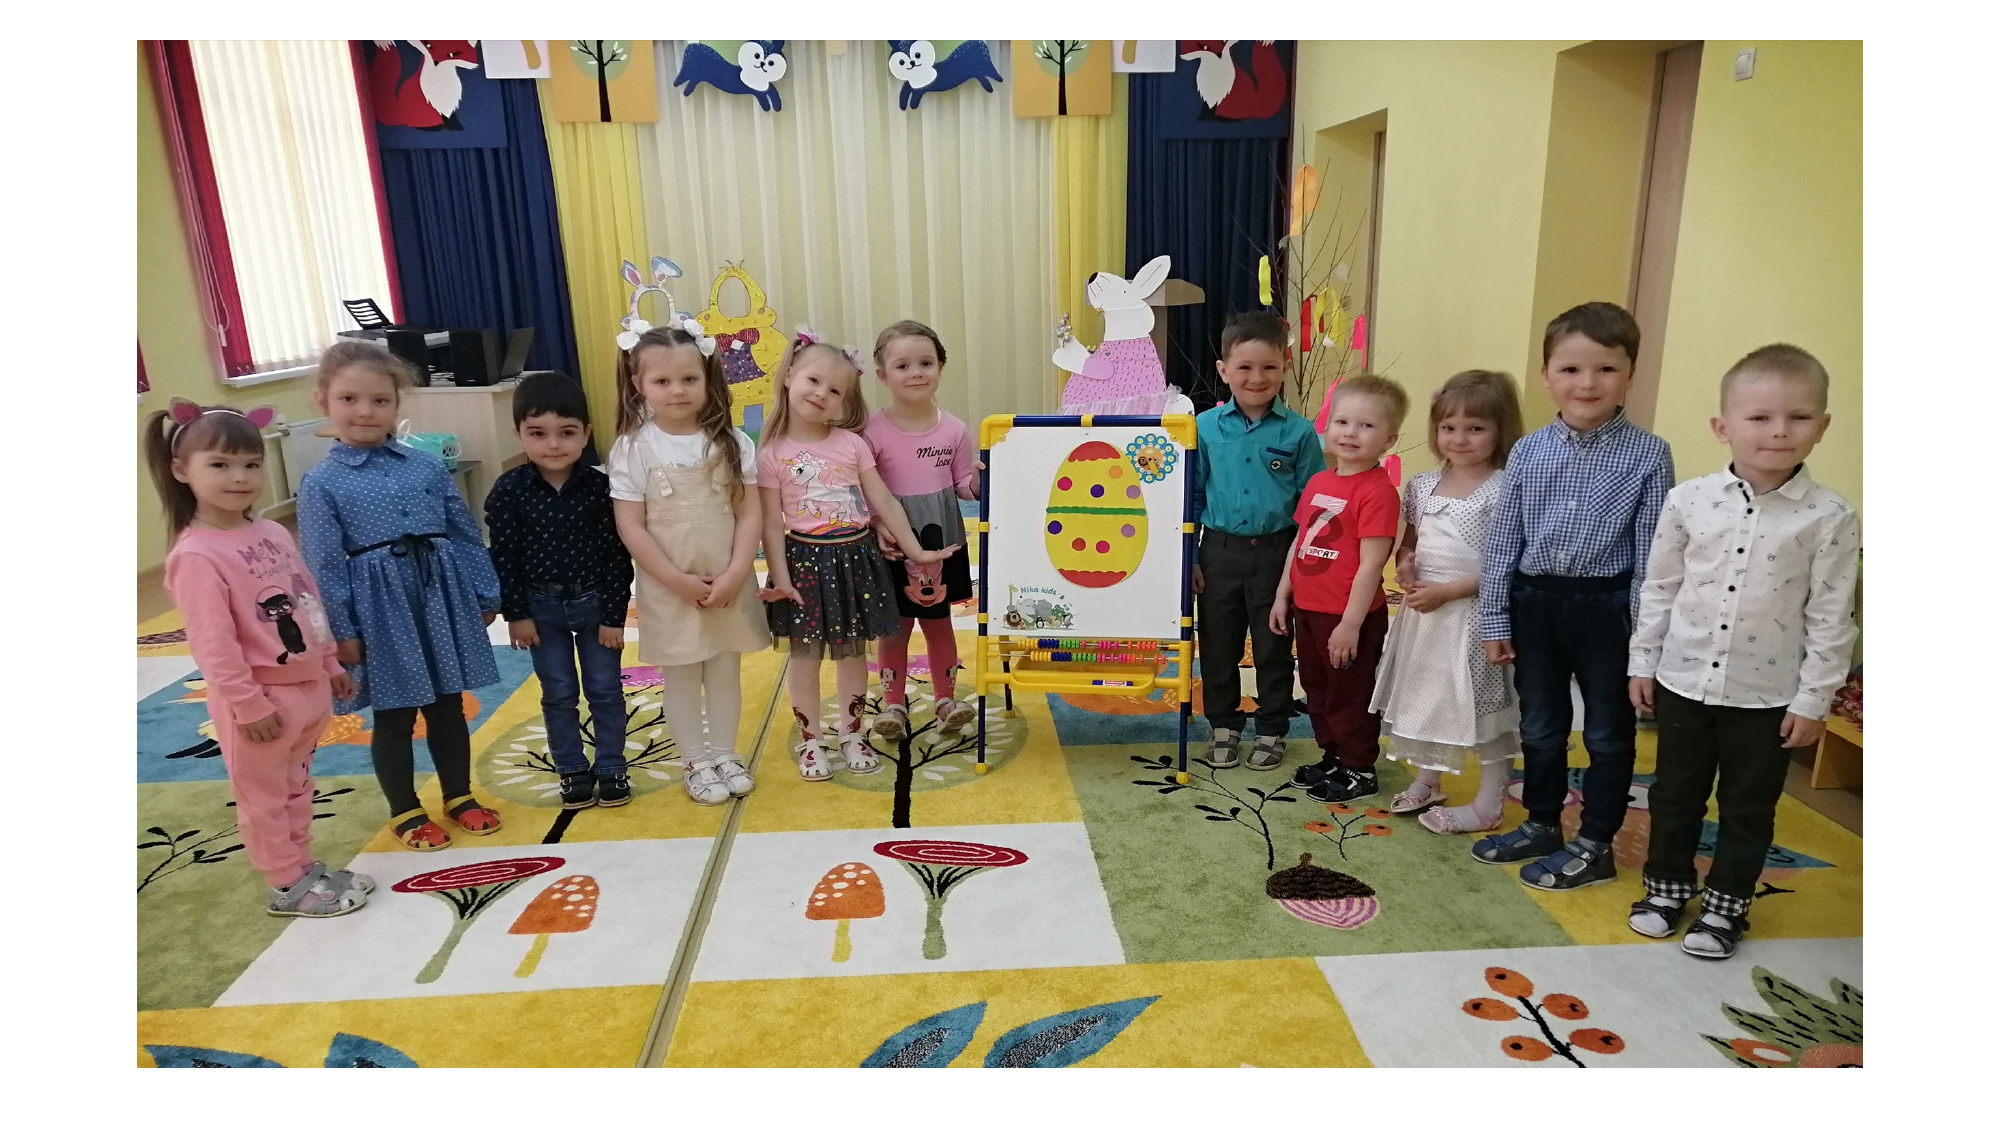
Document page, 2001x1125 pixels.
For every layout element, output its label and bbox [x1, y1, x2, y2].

list [137, 40, 1863, 1068]
